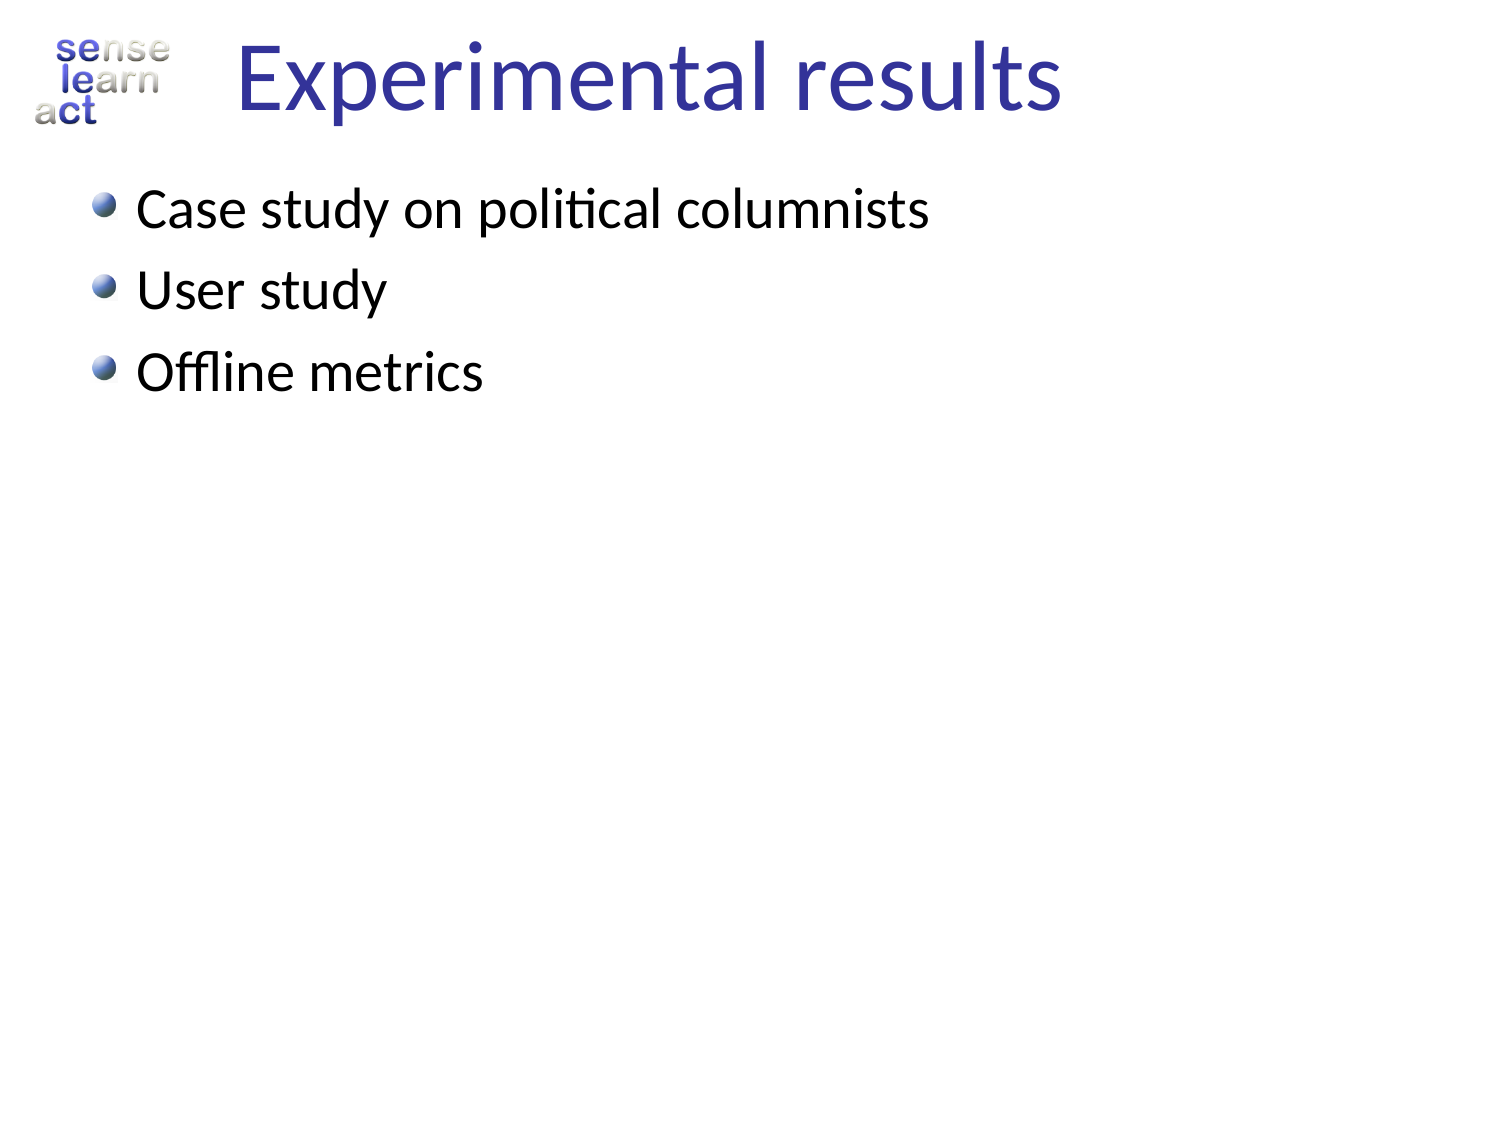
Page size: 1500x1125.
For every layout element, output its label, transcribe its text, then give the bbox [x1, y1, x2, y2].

title Experimental results [220, 12, 1451, 138]
picture [90, 353, 118, 383]
list Case study on political columnists User study Offline metrics [74, 162, 1438, 1007]
picture [90, 272, 118, 301]
picture [90, 190, 118, 220]
picture [12, 37, 175, 128]
